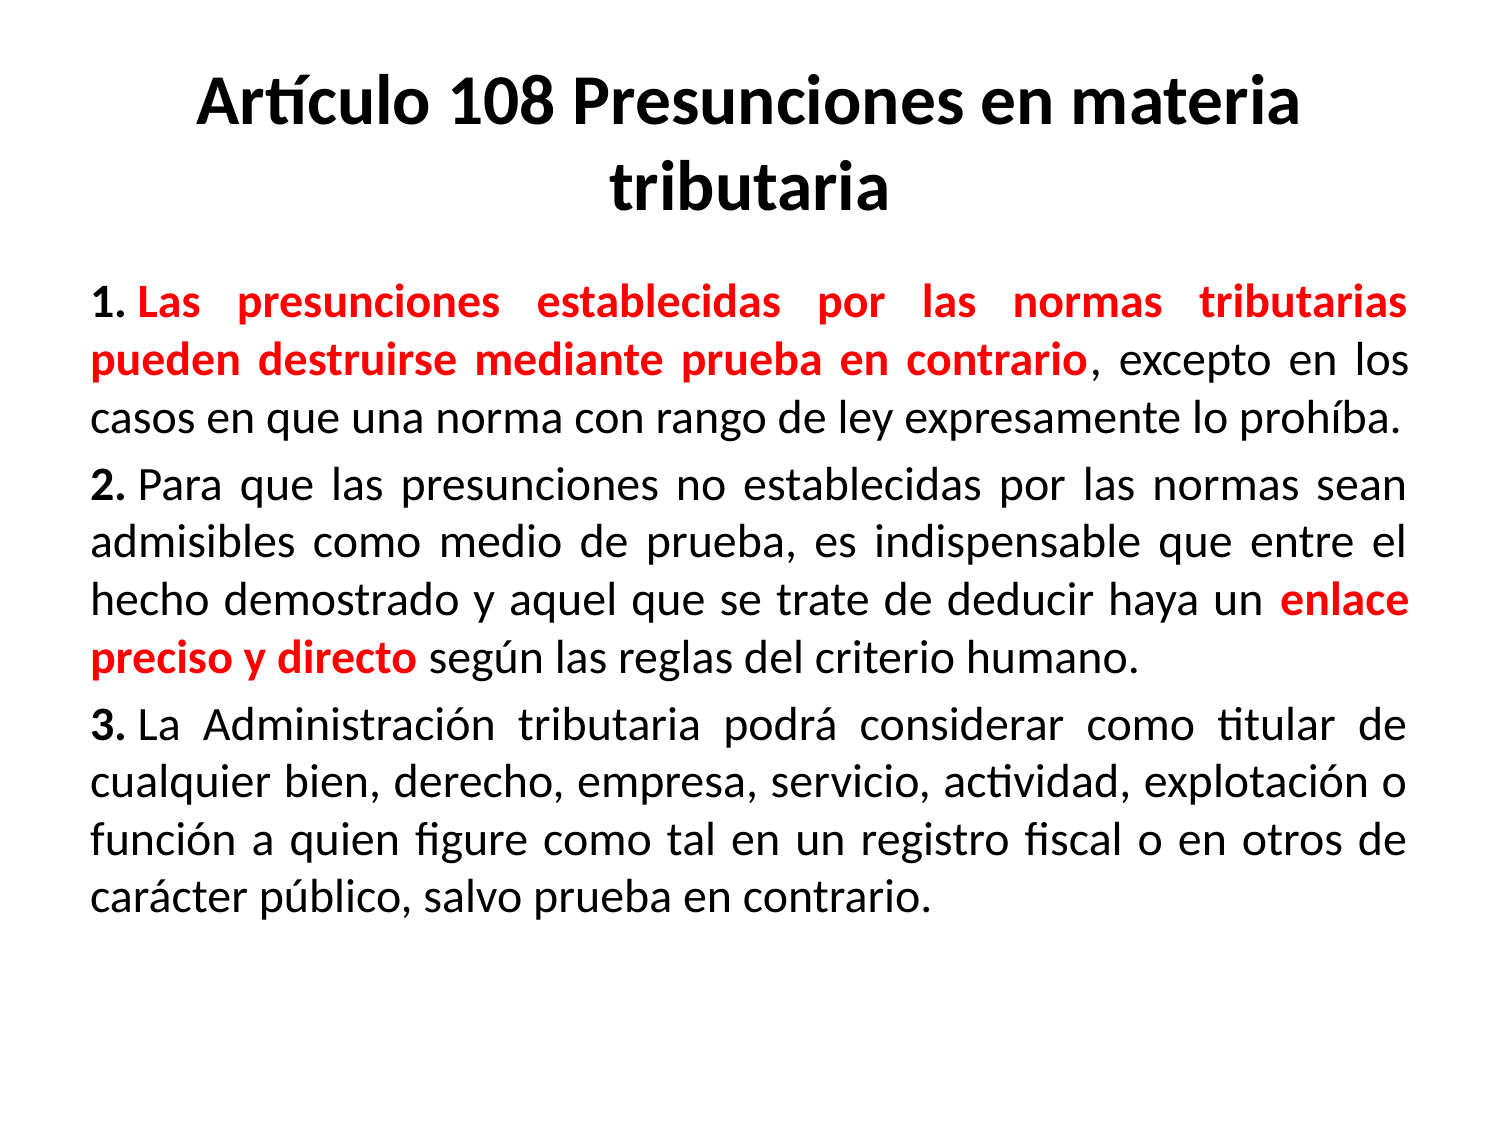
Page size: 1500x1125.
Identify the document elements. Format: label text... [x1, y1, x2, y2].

title Artículo 108 Presunciones en materia tributaria [75, 45, 1425, 233]
list 1. Las presunciones establecidas por las normas tributarias pueden destruirse mediante prueba en contrario, excepto en los casos en que una norma con rango de ley expresamente lo prohíba. 2. Para que las presunciones no establecidas por las normas sean admisibles como medio de prueba, es indispensable que entre el hecho demostrado y aquel que se trate de deducir haya un enlace preciso y directo según las reglas del criterio humano. 3. La Administración tributaria podrá considerar como titular de cualquier bien, derecho, empresa, servicio, actividad, explotación o función a quien figure como tal en un registro fiscal o en otros de carácter público, salvo prueba en contrario. [75, 262, 1425, 1005]
